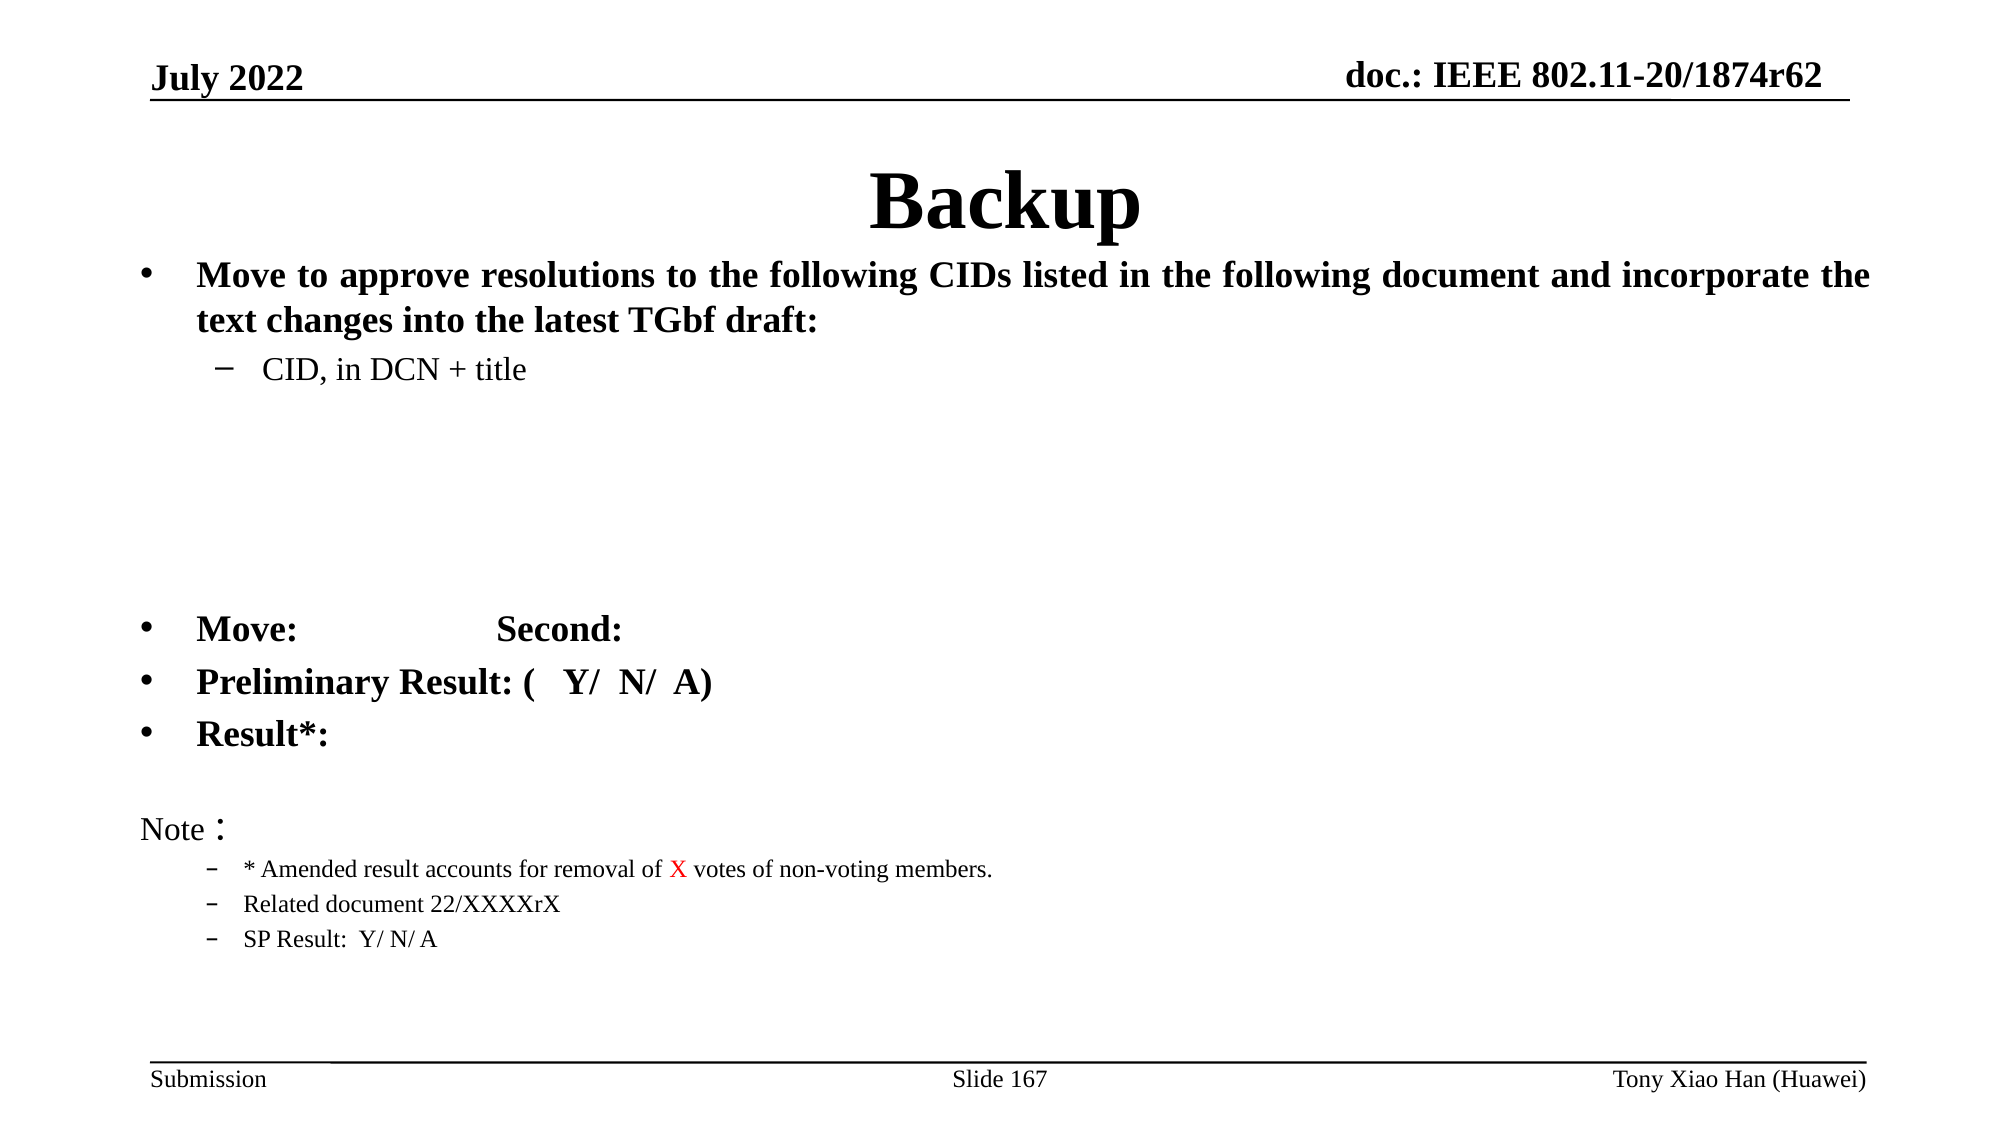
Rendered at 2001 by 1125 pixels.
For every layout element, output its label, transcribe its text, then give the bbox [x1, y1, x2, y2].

text_box Backup [368, 137, 1644, 212]
text_box Move to approve resolutions to the following CIDs listed in the following document and incorporate the text changes into the latest TGbf draft: CID, in DCN + title Move: Second: Preliminary Result: ( Y/ N/ A) Result*: Note： * Amended result accounts for removal of X votes of non-voting members. Related document 22/XXXXrX SP Result: Y/ N/ A [125, 212, 1888, 900]
